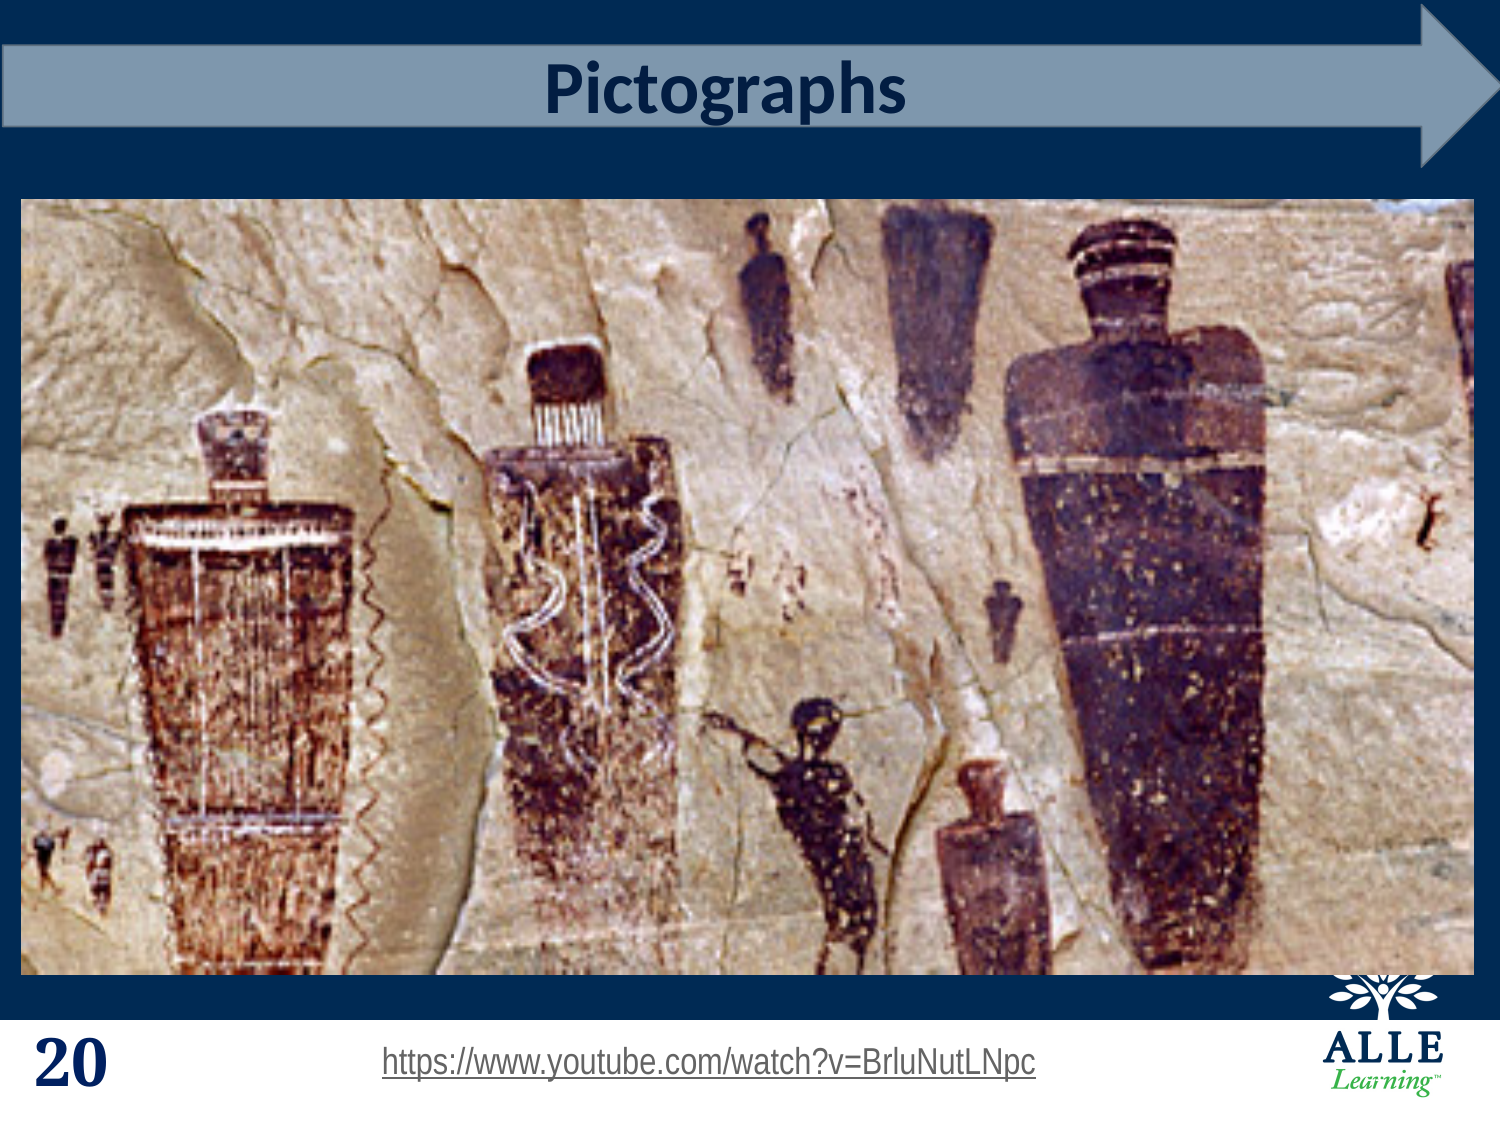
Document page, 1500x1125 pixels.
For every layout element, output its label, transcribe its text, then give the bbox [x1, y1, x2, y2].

text_box https://www.youtube.com/watch?v=BrluNutLNpc [367, 1030, 1052, 1090]
text_box 20 [2, 1012, 141, 1108]
slide_number 20 [1237, 1042, 1400, 1103]
picture [0, 0, 1500, 1125]
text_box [2, 4, 1500, 168]
